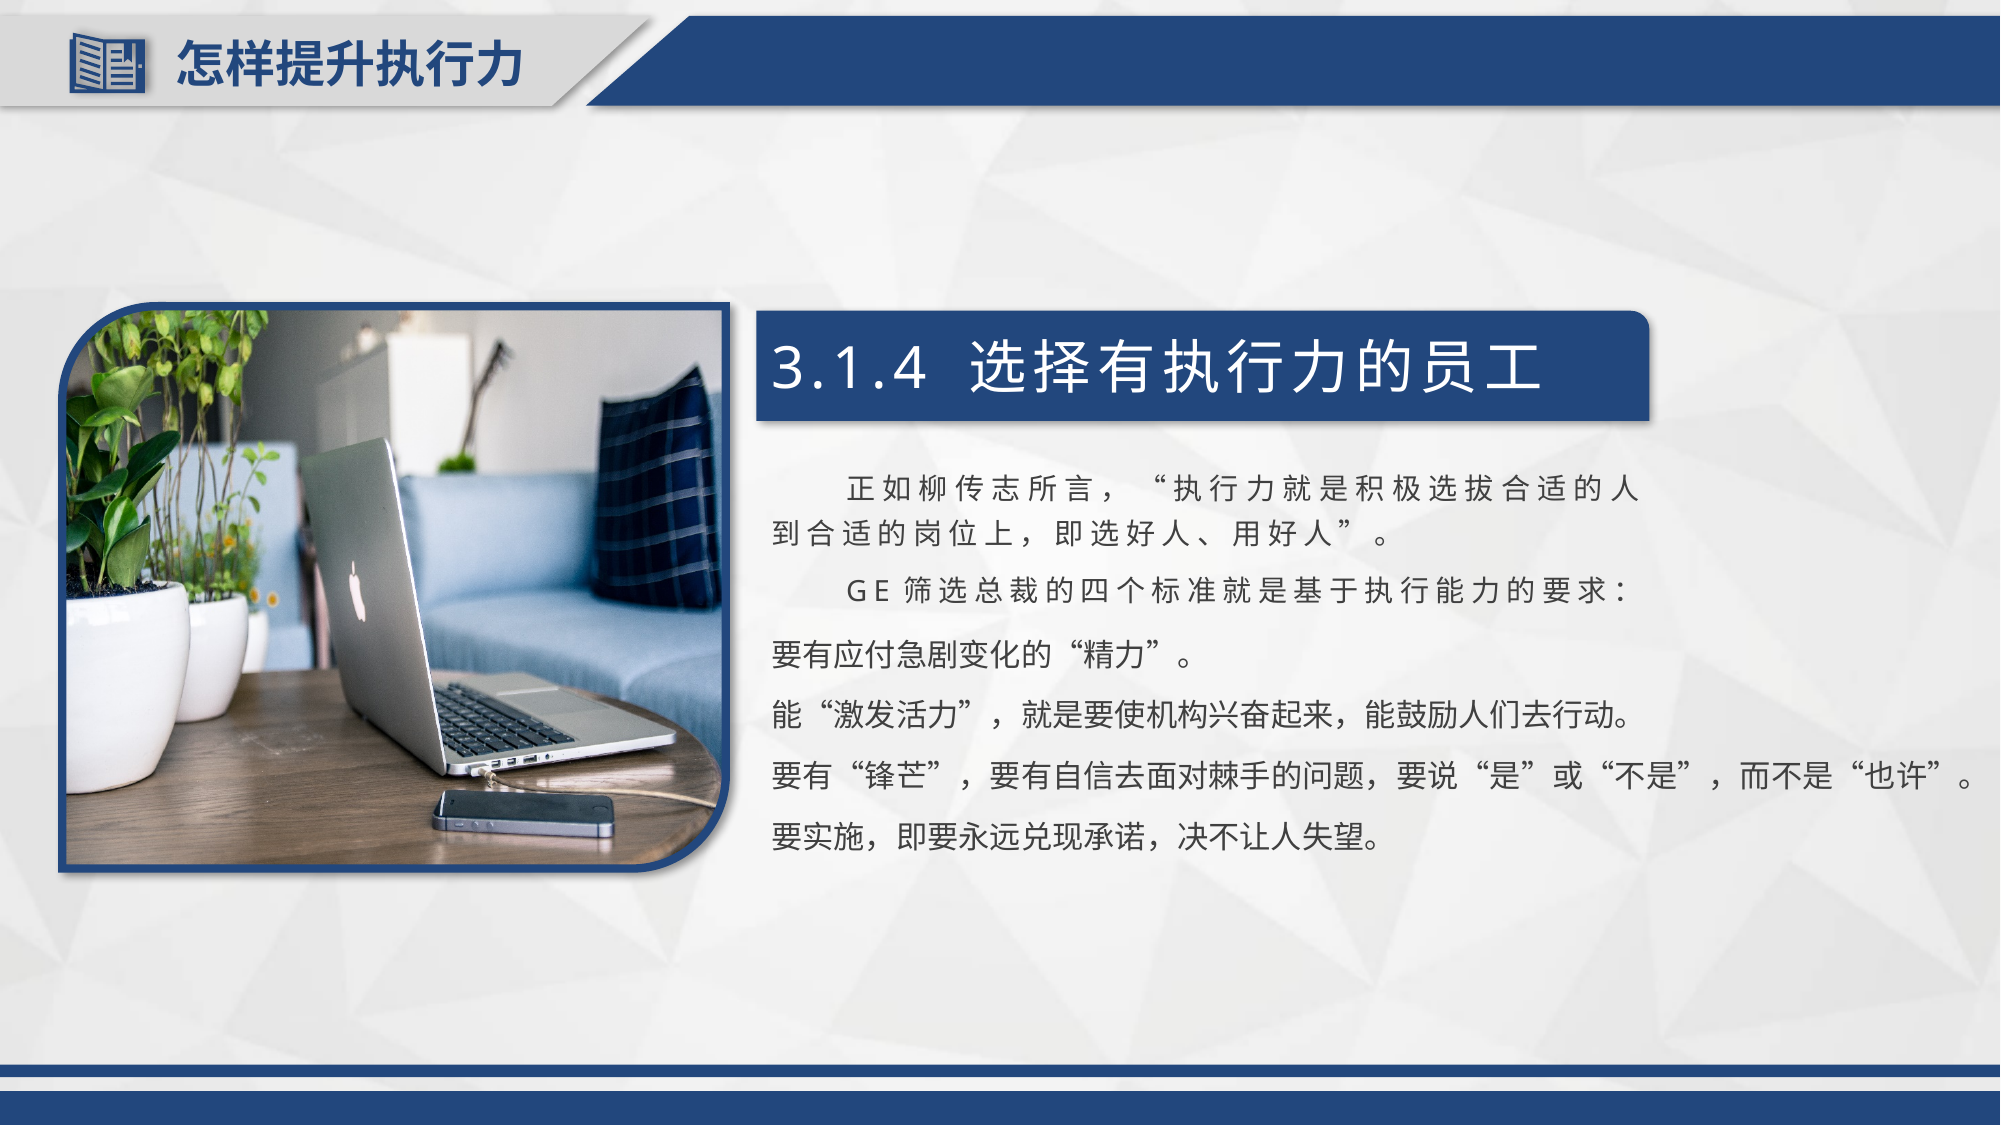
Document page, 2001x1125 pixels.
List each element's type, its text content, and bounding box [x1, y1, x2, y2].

text_box [61, 305, 727, 870]
text_box [583, 14, 2000, 107]
text_box 怎样提升执行力 [164, 27, 641, 99]
text_box [755, 309, 1651, 422]
text_box 要有应付急剧变化的“精力”。 能“激发活力”，就是要使机构兴奋起来，能鼓励人们去行动。 要有“锋芒”，要有自信去面对棘手的问题，要说“是”或“不是”，而不是“也许”。 要实施，即要永远兑现承诺，决不让人失望。 [756, 616, 2000, 862]
text_box [0, 1090, 2000, 1125]
text_box 正如柳传志所言，“执行力就是积极选拔合适的人到合适的岗位上，即选好人、用好人”。 GE筛选总裁的四个标准就是基于执行能力的要求： [756, 452, 1661, 616]
text_box 3.1.4 选择有执行力的员工 [756, 322, 1766, 408]
text_box [0, 1064, 2000, 1078]
picture [0, 0, 2001, 1125]
text_box [69, 32, 145, 94]
text_box [0, 14, 654, 107]
